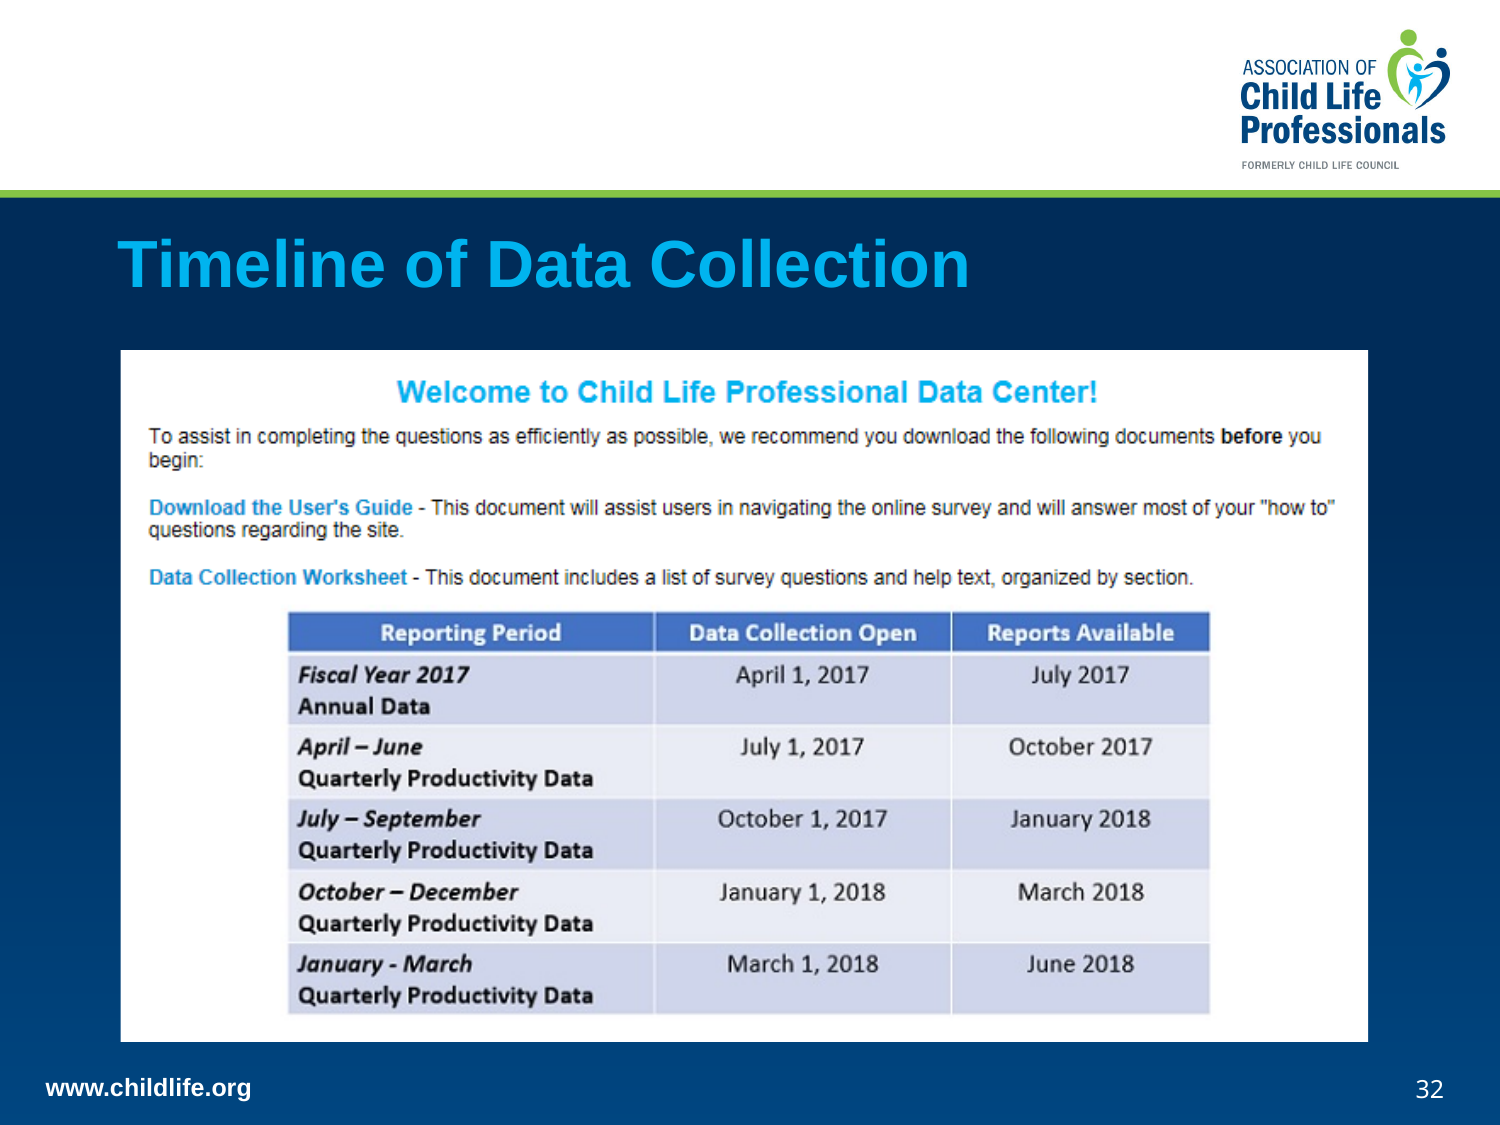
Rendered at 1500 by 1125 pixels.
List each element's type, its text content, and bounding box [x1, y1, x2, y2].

picture [120, 350, 1369, 1042]
title Timeline of Data Collection [103, 222, 1397, 351]
picture [1239, 28, 1452, 171]
